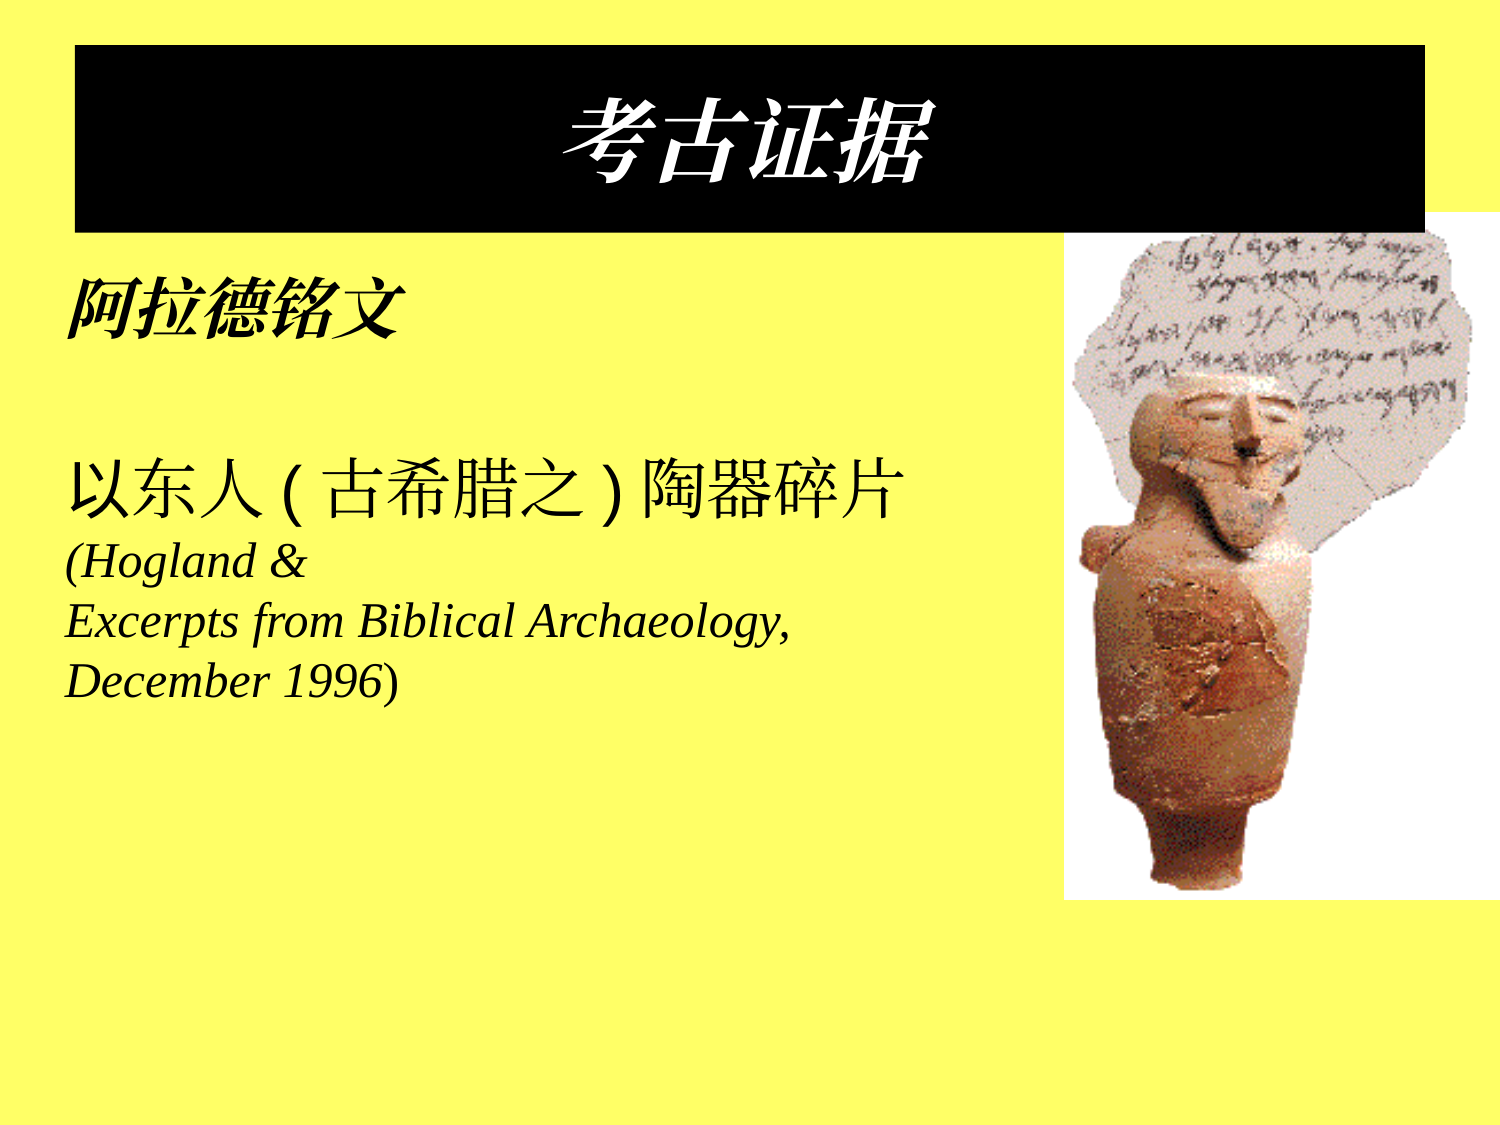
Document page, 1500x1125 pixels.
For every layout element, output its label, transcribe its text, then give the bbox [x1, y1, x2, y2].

text_box 阿拉德铭文 以东人(古希腊之)陶器碎片 (Hogland & Excerpts from Biblical Archaeology, December 1996) [49, 149, 1042, 775]
picture [1064, 212, 1500, 901]
text_box 考古证据 [74, 45, 1425, 233]
